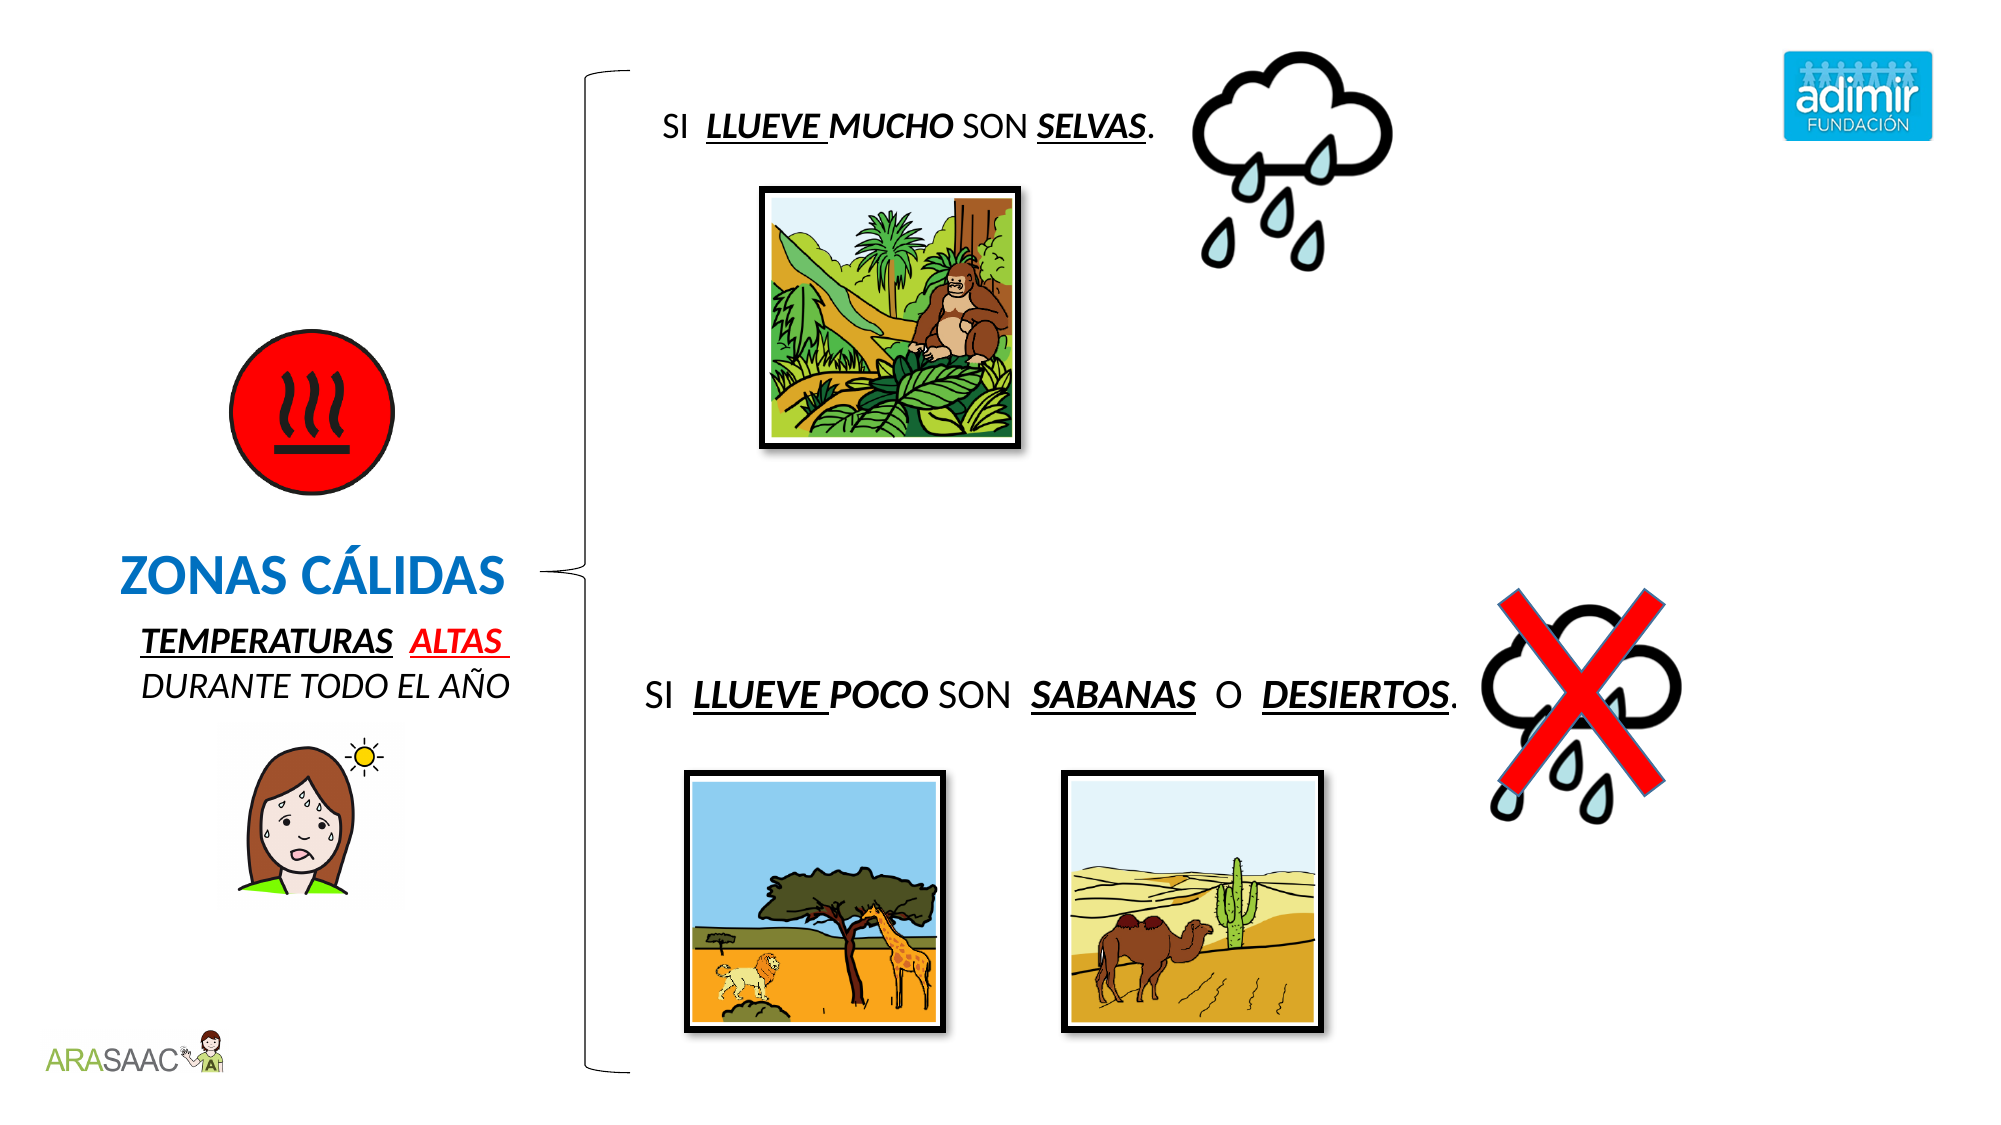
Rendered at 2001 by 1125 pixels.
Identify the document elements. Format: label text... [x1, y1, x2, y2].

picture [1809, 119, 1815, 129]
text_box SI LLUEVE MUCHO SON SELVAS. [647, 94, 1167, 154]
picture [40, 1029, 229, 1073]
text_box [539, 69, 631, 1074]
picture [1797, 62, 1918, 113]
picture [215, 315, 408, 509]
picture [1844, 119, 1851, 129]
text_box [689, 776, 951, 1027]
picture [1782, 48, 1961, 141]
picture [1167, 36, 1418, 287]
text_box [765, 192, 1021, 443]
picture [217, 722, 405, 910]
text_box ZONAS CÁLIDAS [105, 528, 567, 614]
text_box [1067, 776, 1318, 1027]
text_box TEMPERATURAS ALTAS DURANTE TODO EL AÑO [112, 608, 539, 713]
text_box SI LLUEVE POCO SON SABANAS O DESIERTOS. [631, 659, 1441, 725]
picture [1848, 87, 1852, 112]
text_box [1441, 508, 1723, 877]
picture [1895, 120, 1901, 130]
